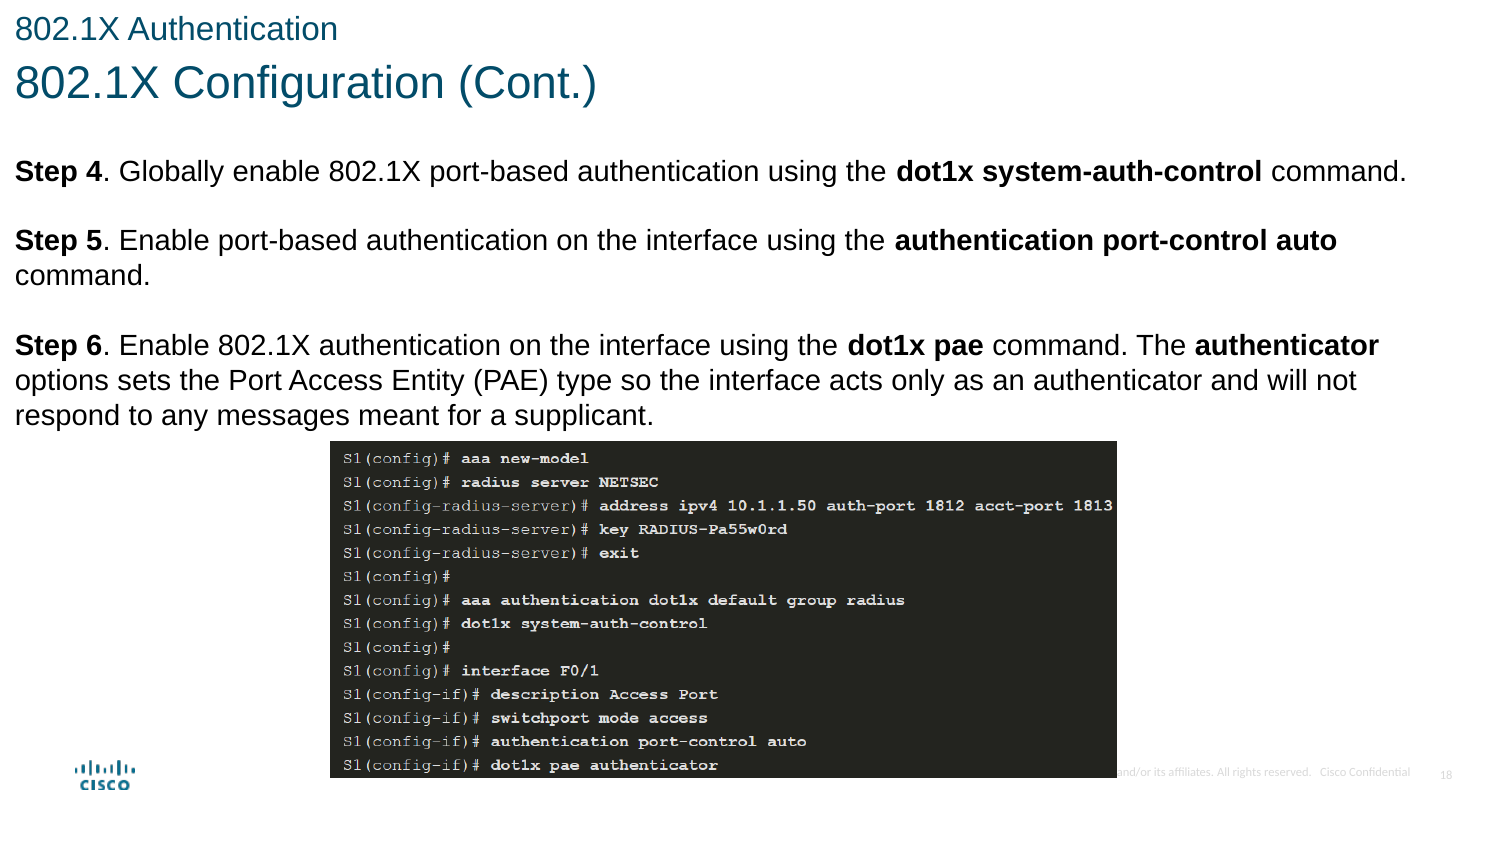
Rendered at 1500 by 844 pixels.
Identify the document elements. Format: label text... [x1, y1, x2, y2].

picture [330, 441, 1117, 779]
list 802.1X Configuration (Cont.) [0, 45, 1500, 195]
slide_number 18 [1425, 759, 1500, 797]
list 802.1X Authentication [0, 0, 1500, 45]
picture [75, 759, 135, 790]
text_box Step 4. Globally enable 802.1X port-based authentication using the dot1x system-auth-control command. Step 5. Enable port-based authentication on the interface using the authentication port-control auto command. Step 6. Enable 802.1X authentication on the interface using the dot1x pae command. The authenticator options sets the Port Access Entity (PAE) type so the interface acts only as an authenticator and will not respond to any messages meant for a supplicant. [0, 109, 1448, 572]
